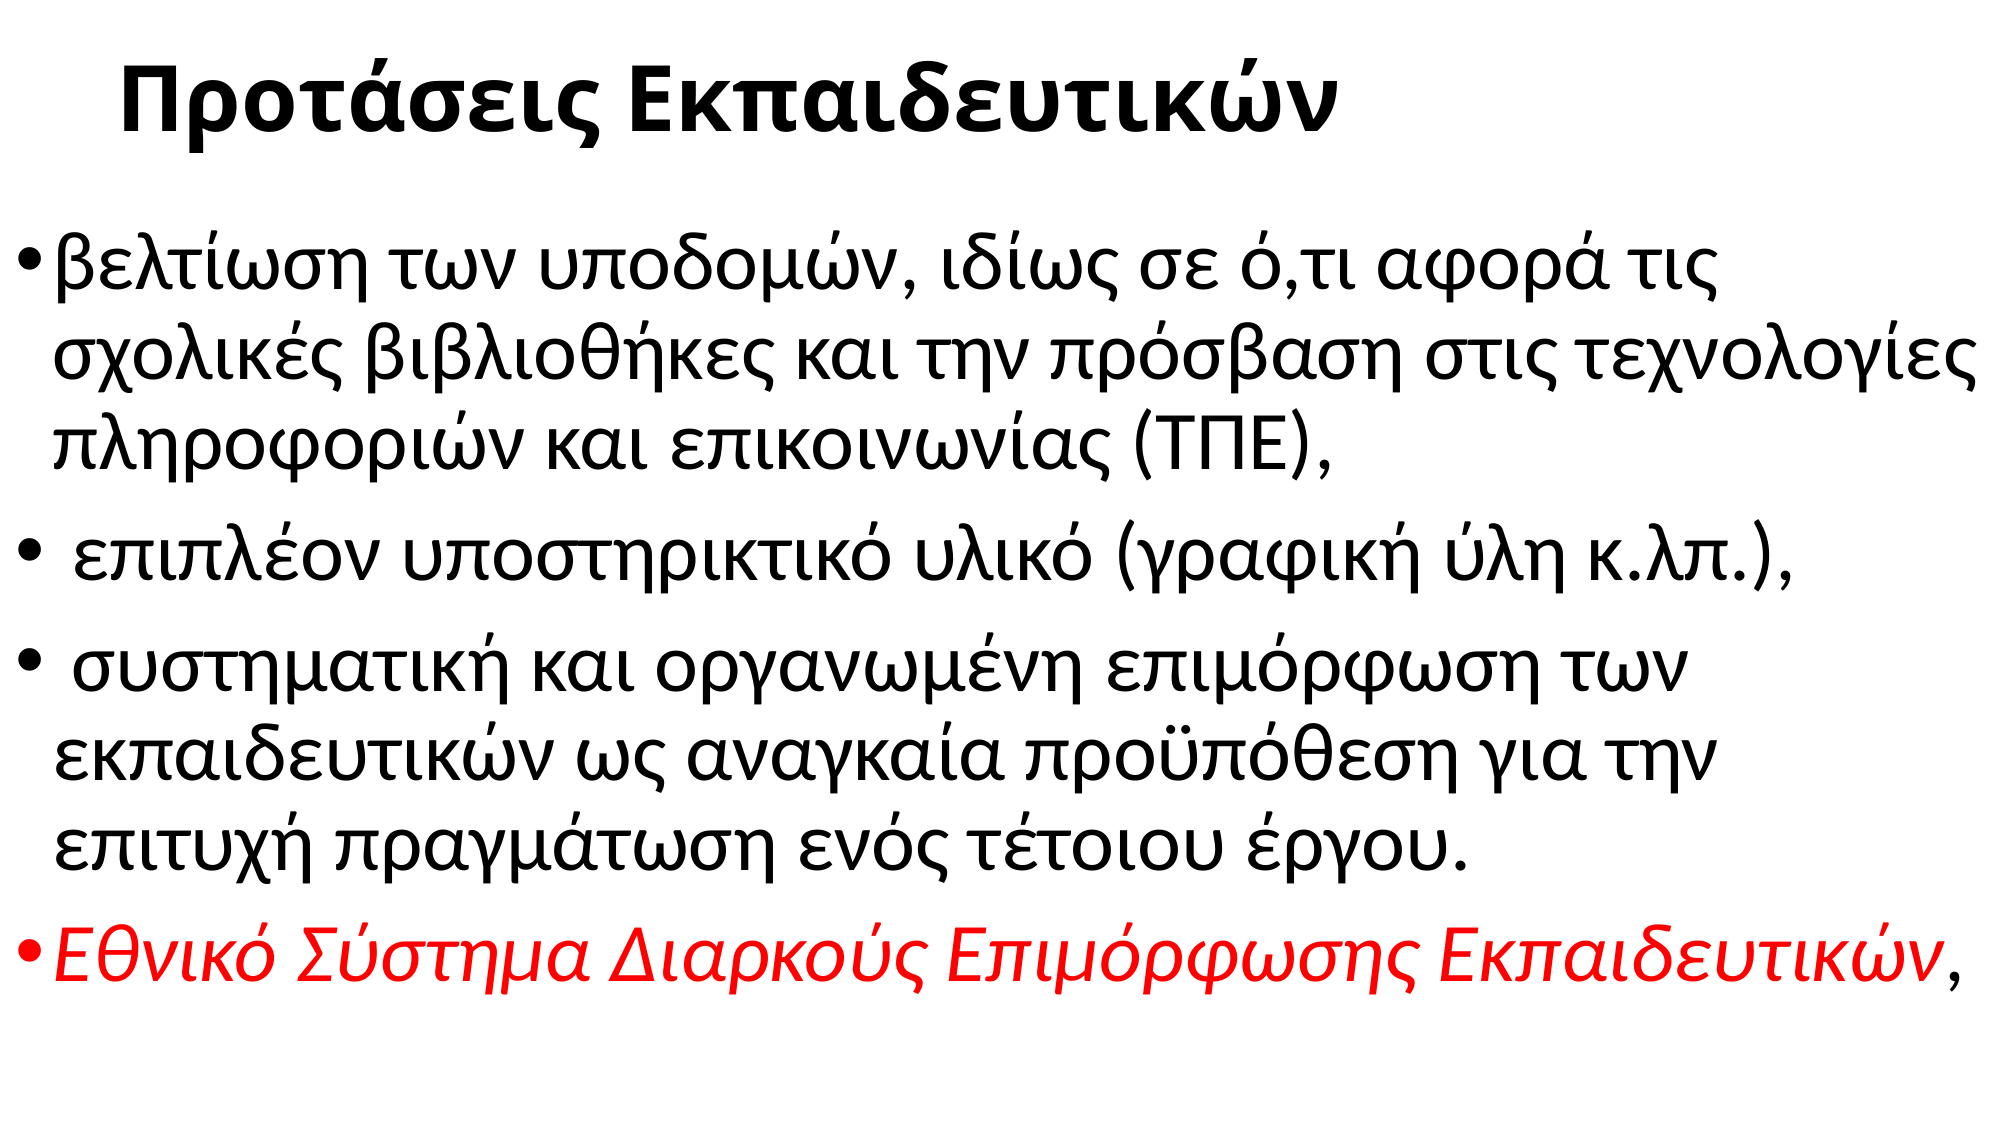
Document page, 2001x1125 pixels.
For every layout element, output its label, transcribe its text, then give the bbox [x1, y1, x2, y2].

title Προτάσεις Εκπαιδευτικών [101, 0, 1827, 210]
list βελτίωση των υποδομών, ιδίως σε ό,τι αφορά τις σχολικές βιβλιοθήκες και την πρόσβαση στις τεχνολογίες πληροφοριών και επικοινωνίας (ΤΠΕ), επιπλέον υποστηρικτικό υλικό (γραφική ύλη κ.λπ.), συστηματική και οργανωμένη επιμόρφωση των εκπαιδευτικών ως αναγκαία προϋπόθεση για την επιτυχή πραγμάτωση ενός τέτοιου έργου. Εθνικό Σύστημα Διαρκούς Επιμόρφωσης Εκπαιδευτικών, [0, 210, 2000, 1112]
